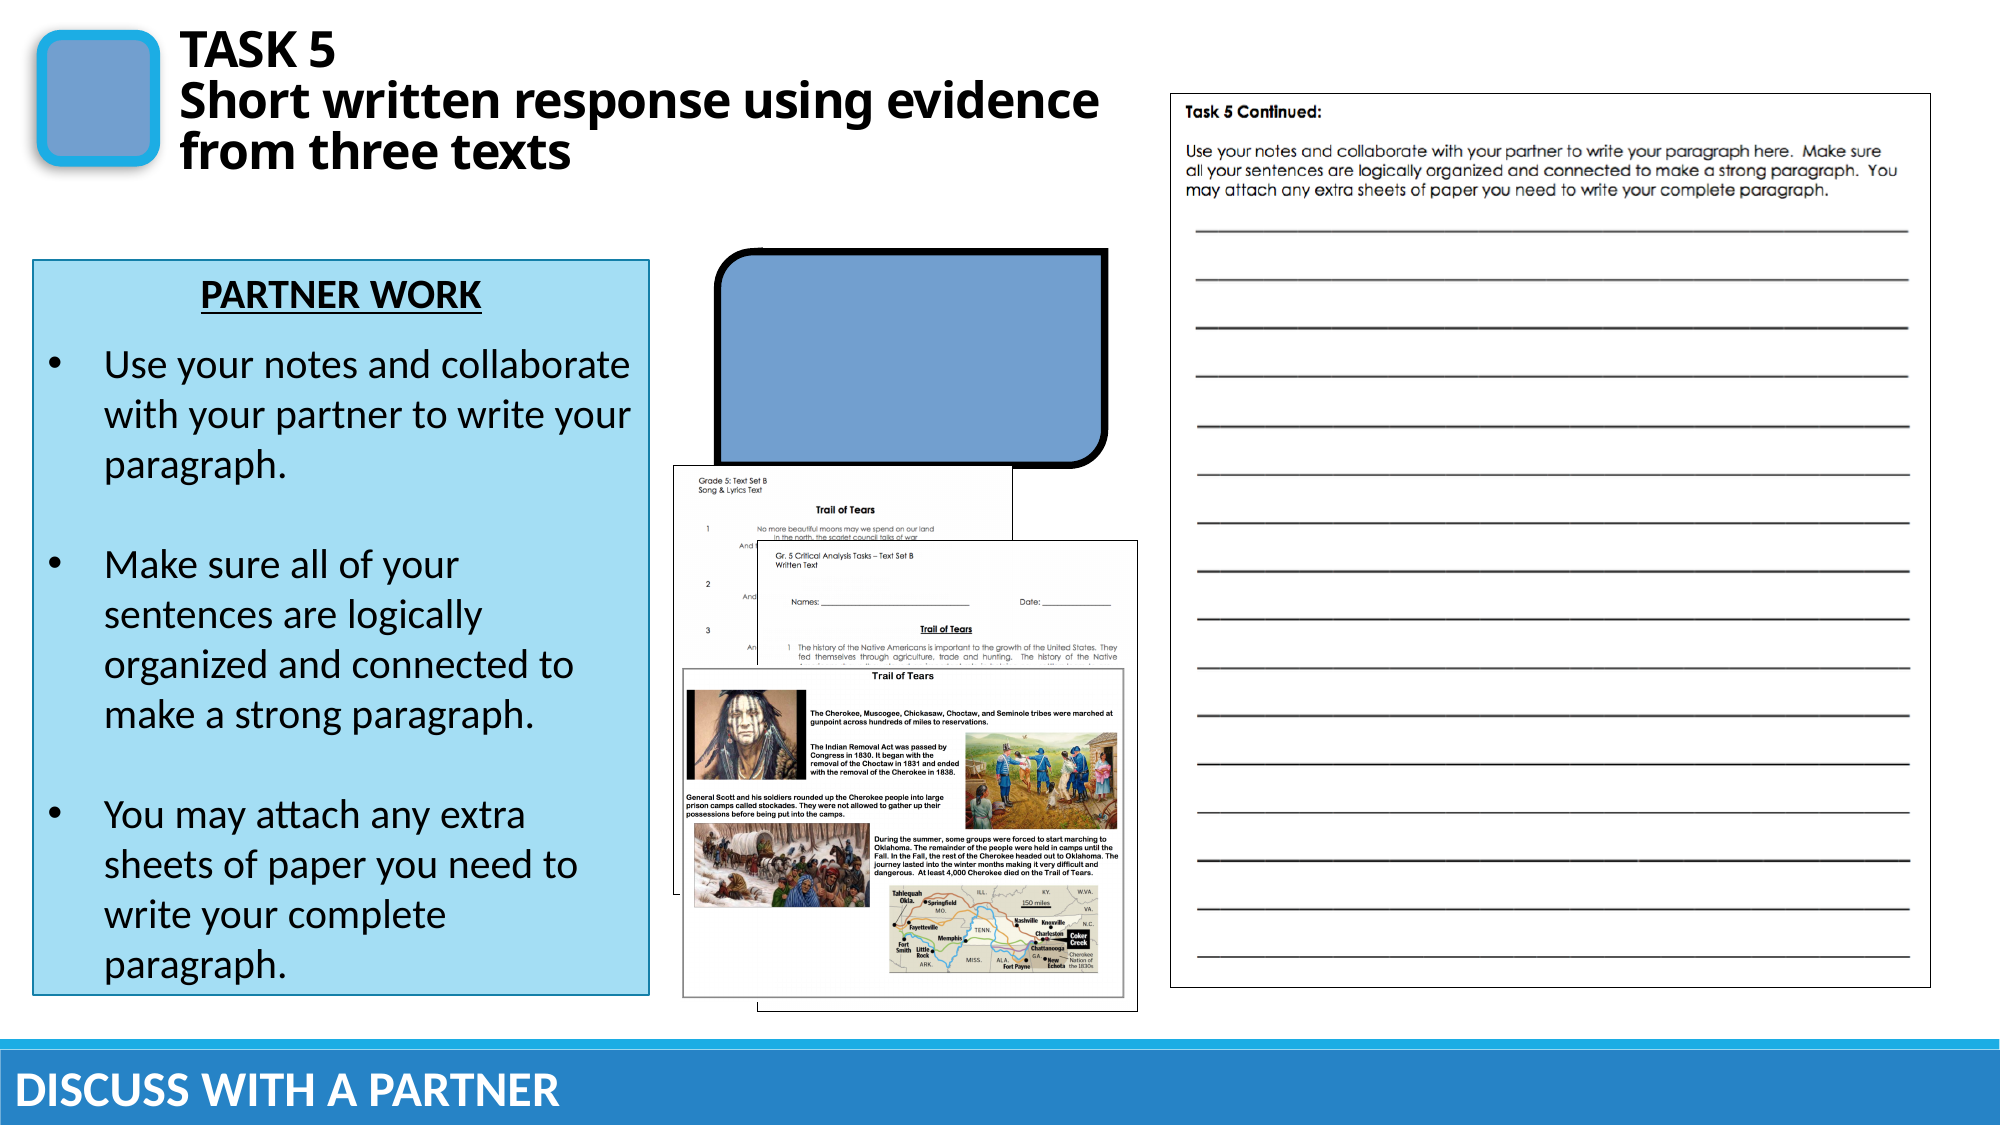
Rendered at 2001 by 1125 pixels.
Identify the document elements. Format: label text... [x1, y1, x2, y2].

picture [41, 34, 156, 162]
picture [672, 251, 1139, 1013]
text_box DISCUSS WITH A PARTNER [0, 1049, 773, 1124]
text_box TASK 5 Short written response using evidence from three texts [164, 21, 1171, 188]
text_box PARTNER WORK Use your notes and collaborate with your partner to write your paragraph. Make sure all of your sentences are logically organized and connected to make a strong paragraph. You may attach any extra sheets of paper you need to write your complete paragraph. [32, 259, 650, 995]
picture [1170, 93, 1932, 989]
